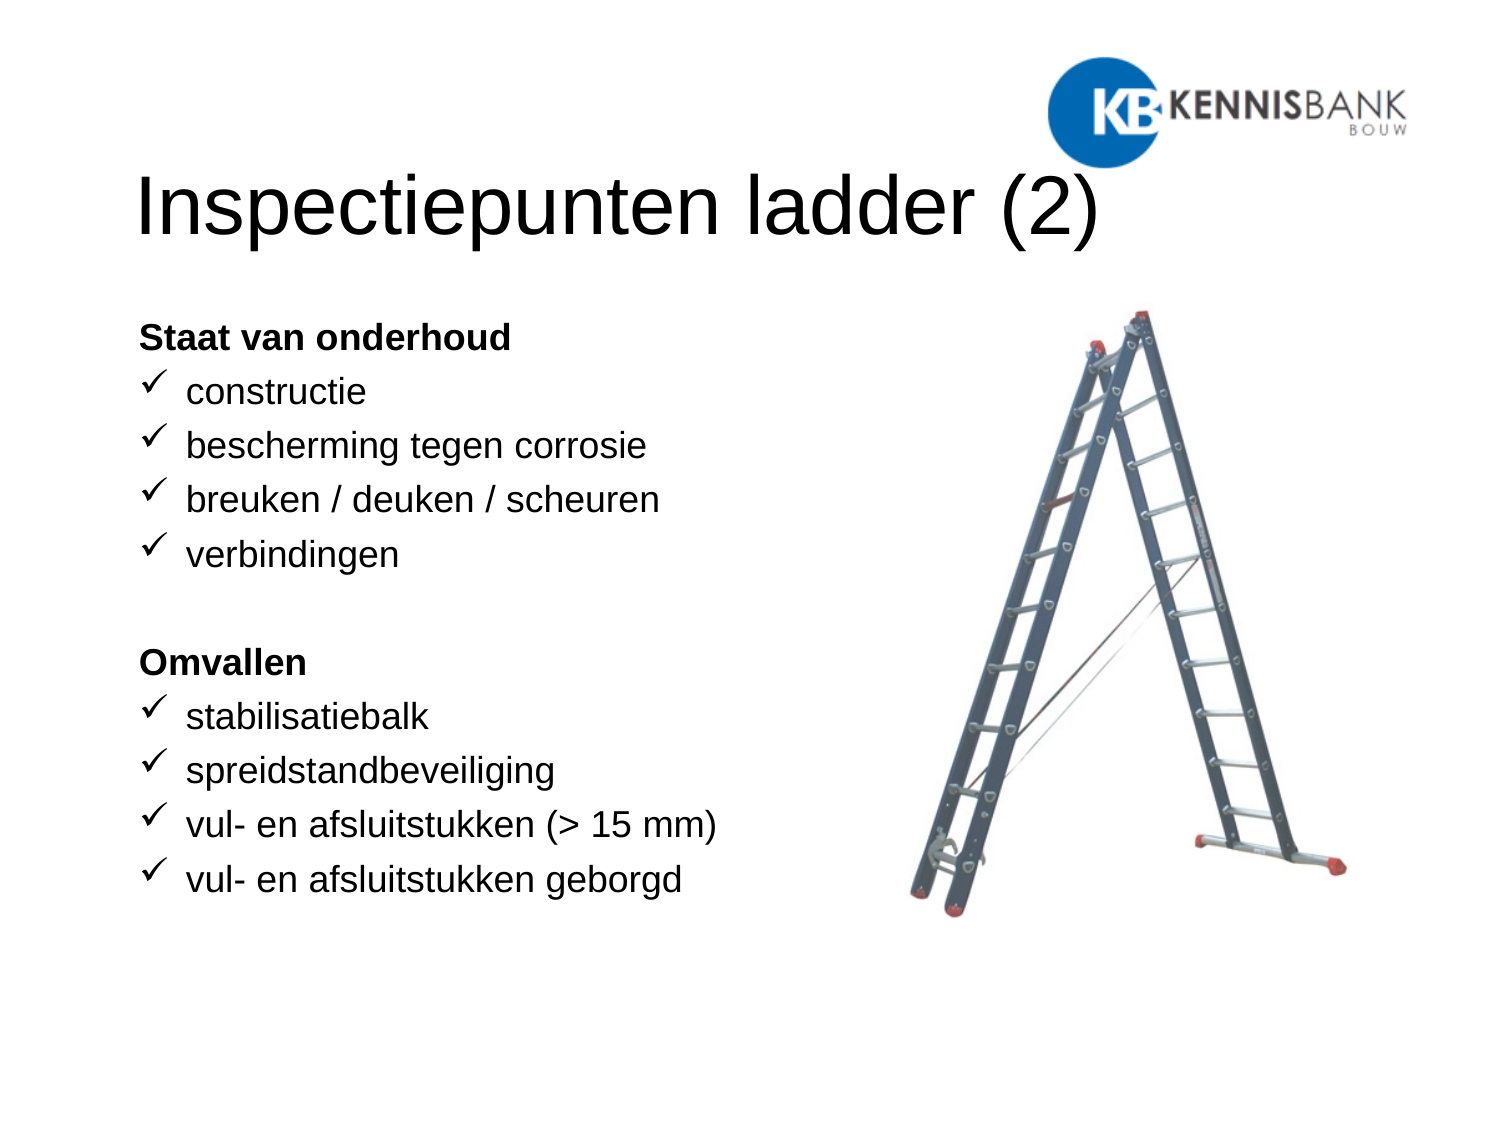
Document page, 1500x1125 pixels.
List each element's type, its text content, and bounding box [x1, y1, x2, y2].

picture [1045, 54, 1410, 172]
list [825, 302, 1449, 926]
title Inspectiepunten ladder (2) [119, 153, 1164, 249]
list Staat van onderhoud constructie bescherming tegen corrosie breuken / deuken / scheuren verbindingen Omvallen stabilisatiebalk spreidstandbeveiliging vul- en afsluitstukken (> 15 mm) vul- en afsluitstukken geborgd [123, 302, 779, 1000]
